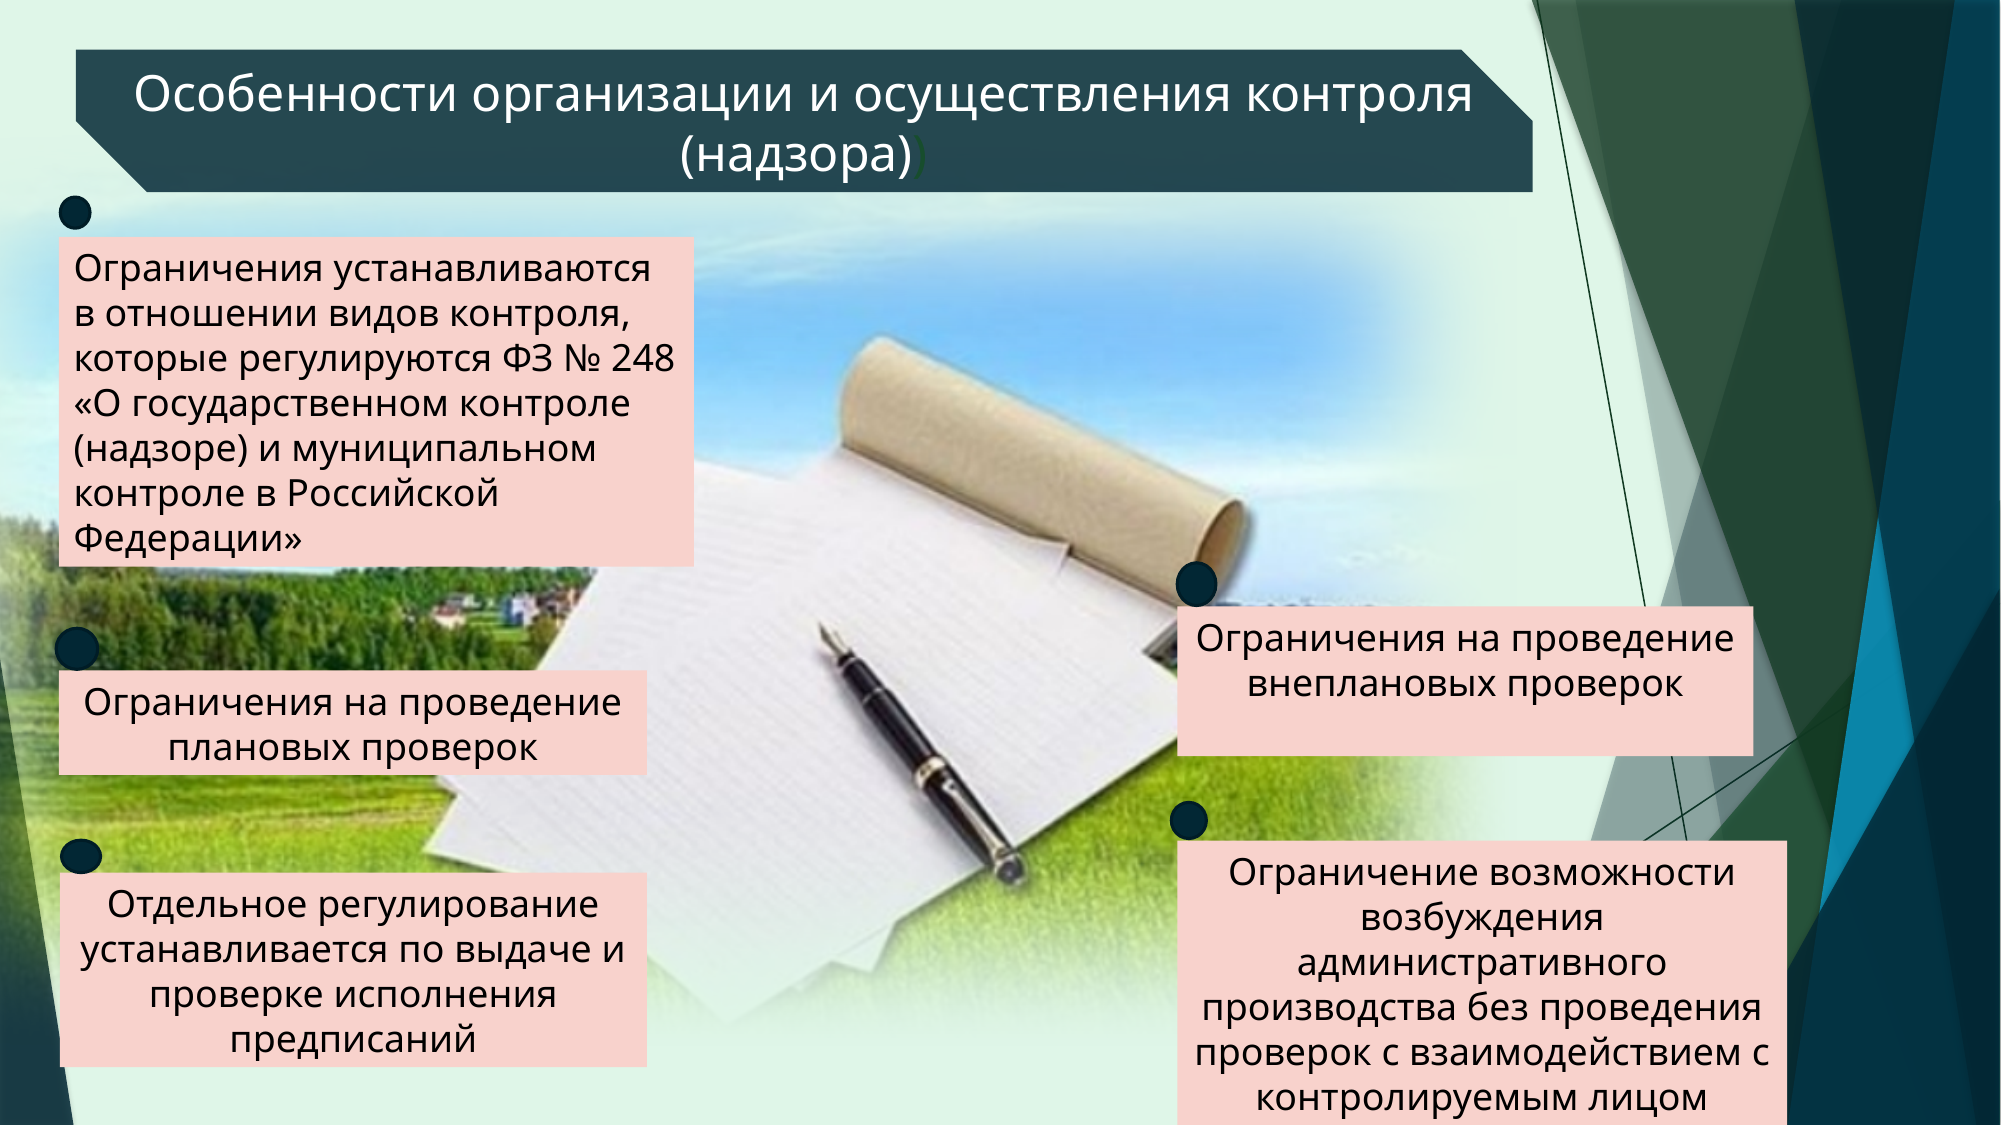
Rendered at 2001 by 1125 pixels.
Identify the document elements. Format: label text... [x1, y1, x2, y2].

text_box Особенности организации и осуществления контроля (надзора)) [74, 48, 1535, 194]
text_box Ограничения на проведение внеплановых проверок [1527, 606, 1754, 757]
text_box Отдельное регулирование устанавливается по выдаче и проверке исполнения предписаний [59, 1060, 647, 1068]
picture [0, 131, 1523, 1052]
text_box Ограничение возможности возбуждения административного производства без проведения проверок с взаимодействием с контролируемым лицом [1177, 840, 1788, 1125]
